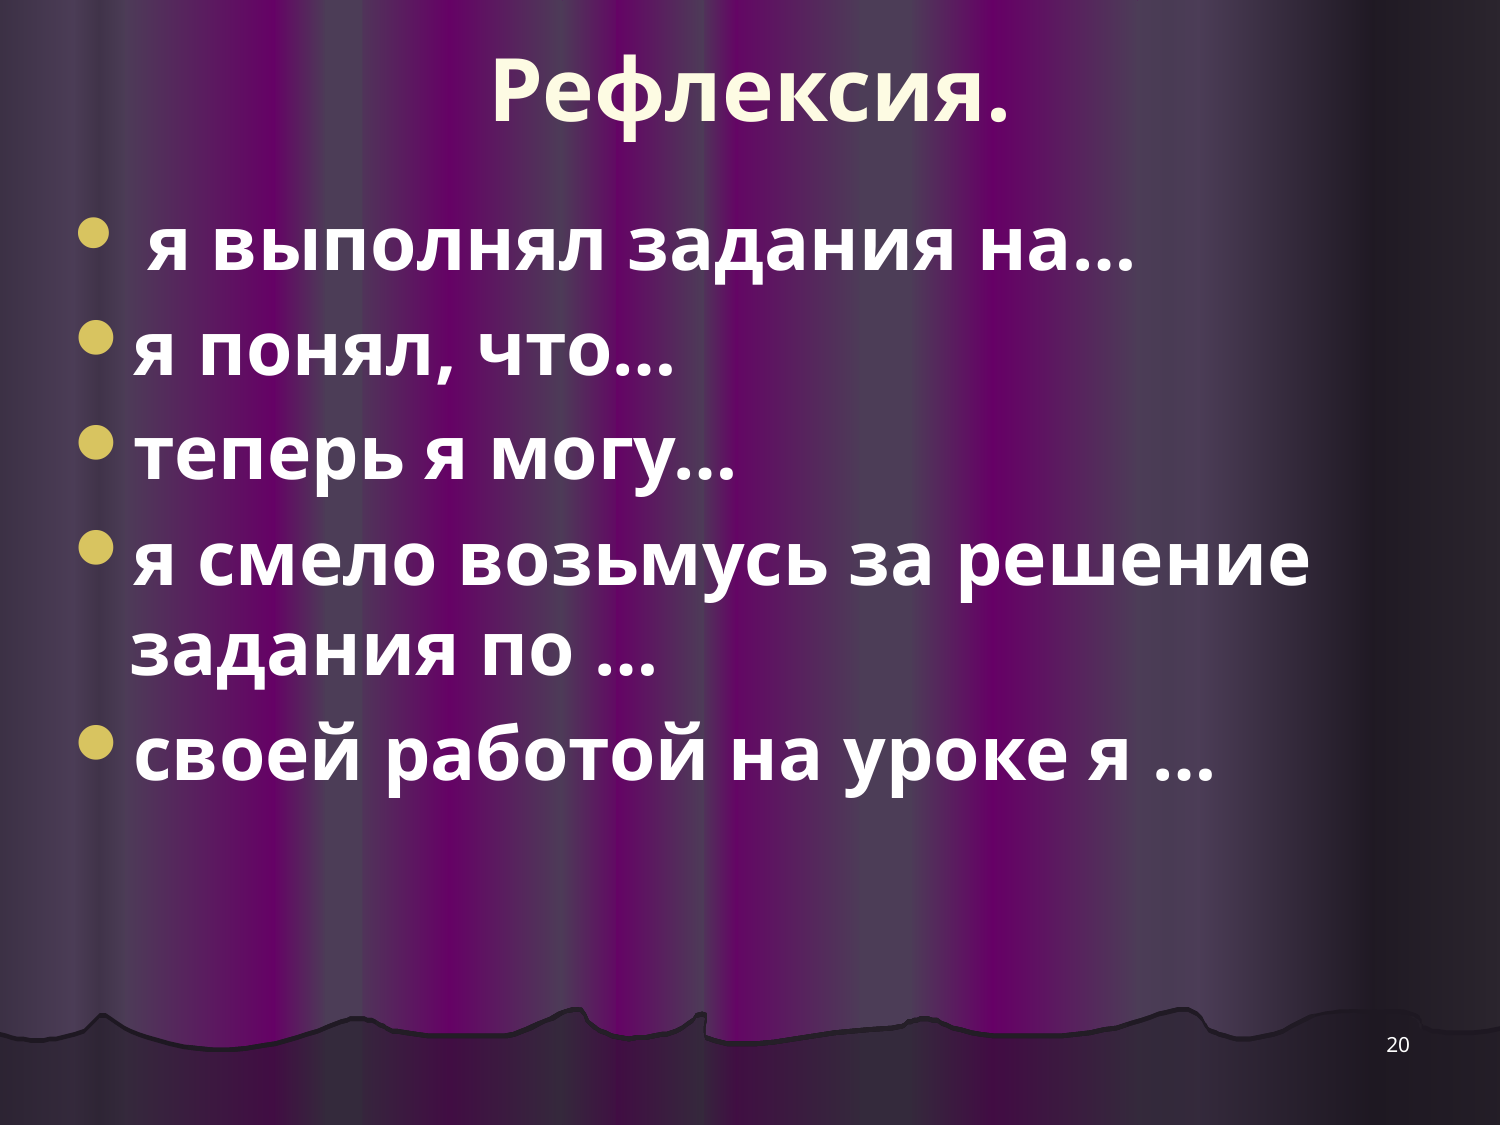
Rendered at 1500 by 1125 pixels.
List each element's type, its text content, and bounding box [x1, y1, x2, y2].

slide_number 20 [1074, 1023, 1426, 1100]
list я выполнял задания на… я понял, что… теперь я могу… я смело возьмусь за решение задания по … своей работой на уроке я … [58, 187, 1409, 931]
title Рефлексия. [74, 45, 1426, 233]
